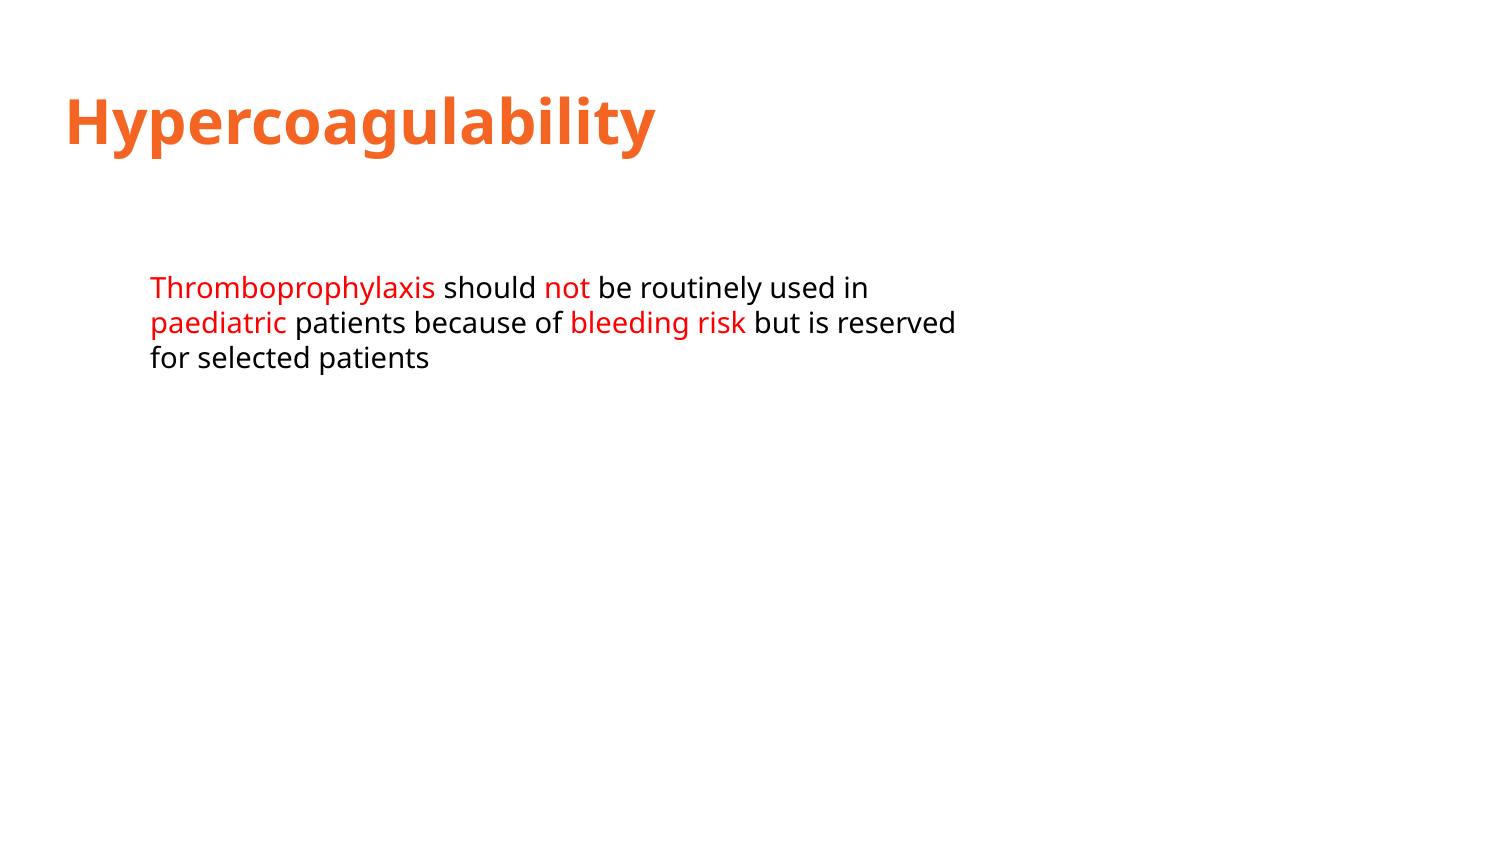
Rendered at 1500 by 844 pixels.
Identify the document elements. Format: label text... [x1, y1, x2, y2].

text_box Thromboprophylaxis should not be routinely used in paediatric patients because of bleeding risk but is reserved for selected patients [135, 254, 1336, 389]
title Hypercoagulability [49, 67, 1448, 173]
